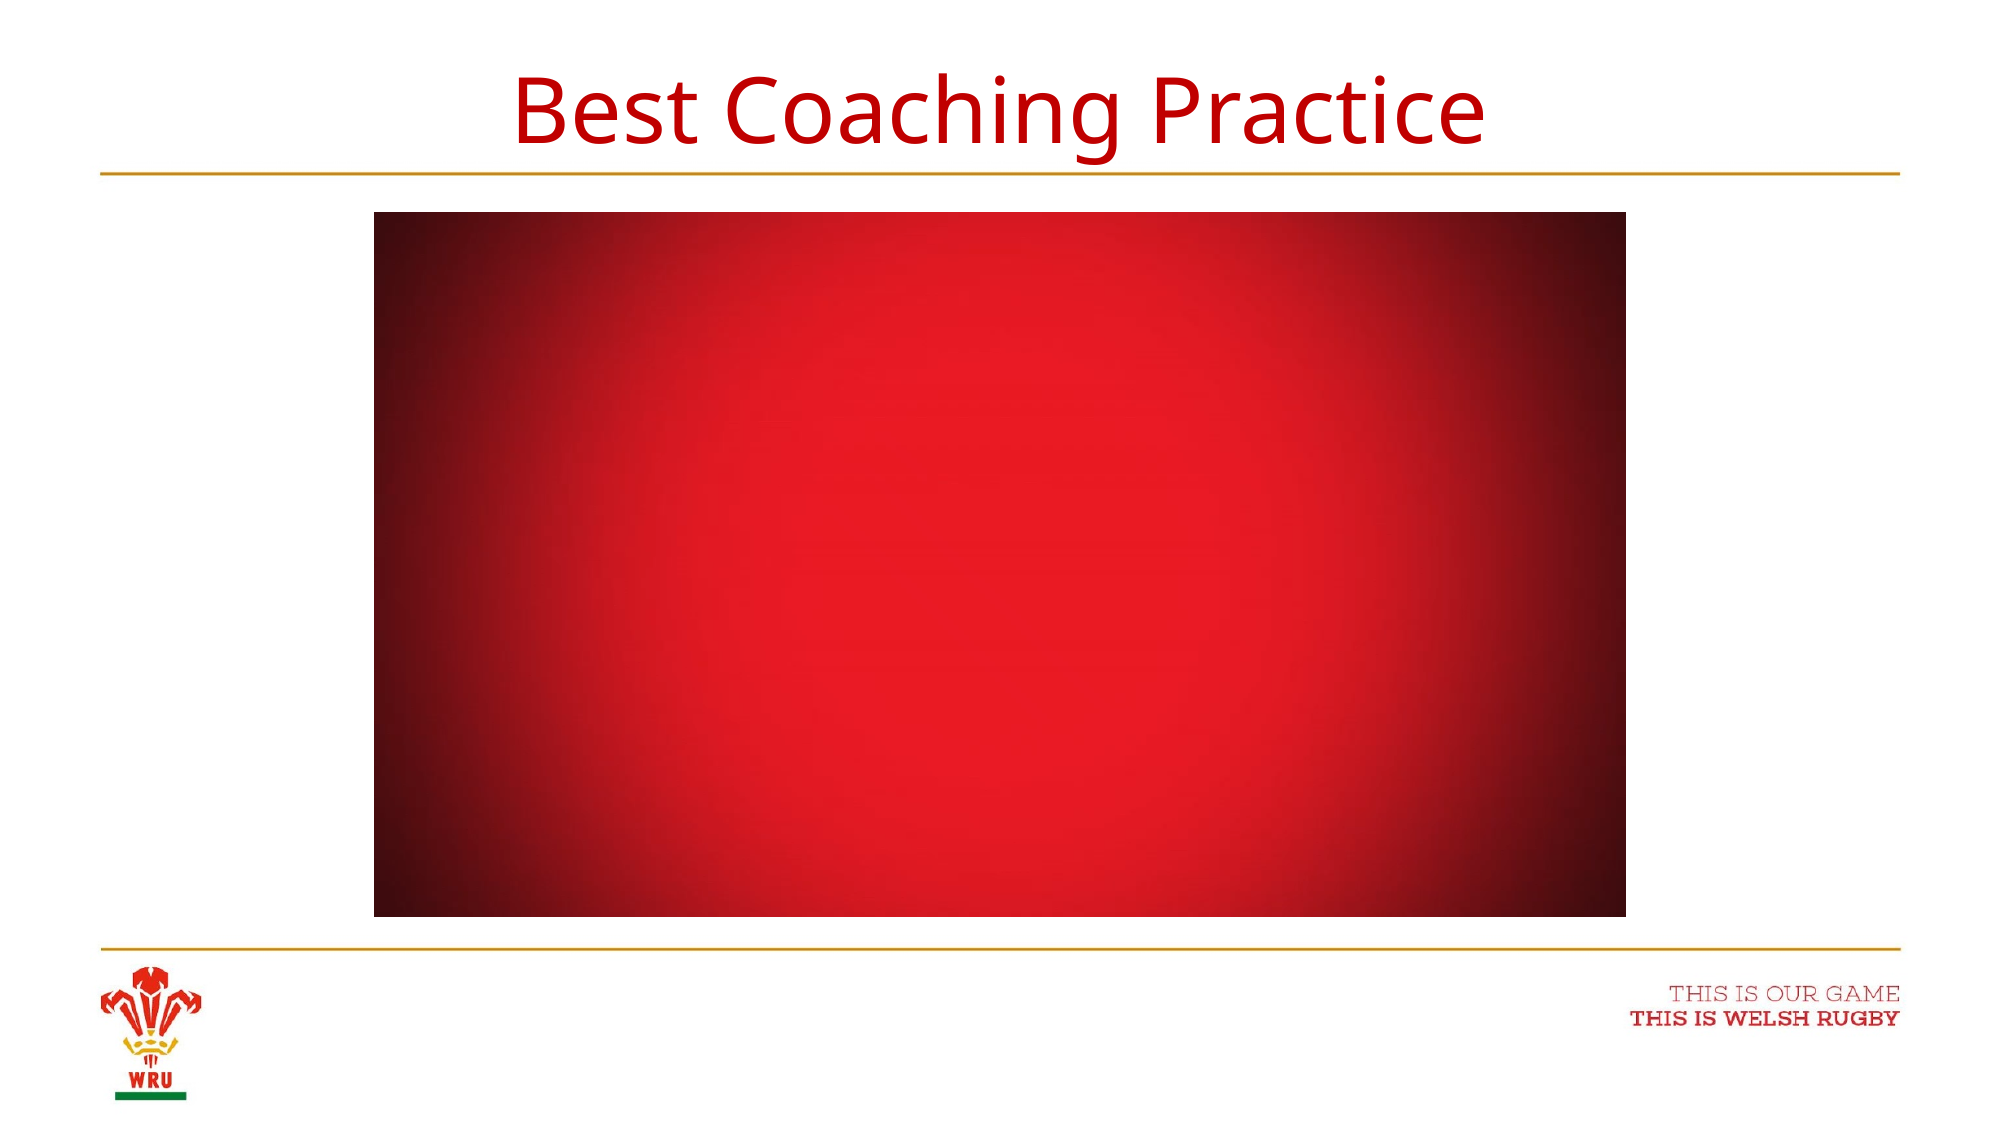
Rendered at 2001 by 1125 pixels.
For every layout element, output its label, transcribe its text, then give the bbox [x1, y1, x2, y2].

picture [0, 0, 2000, 1125]
title Best Coaching Practice [137, 56, 1863, 165]
